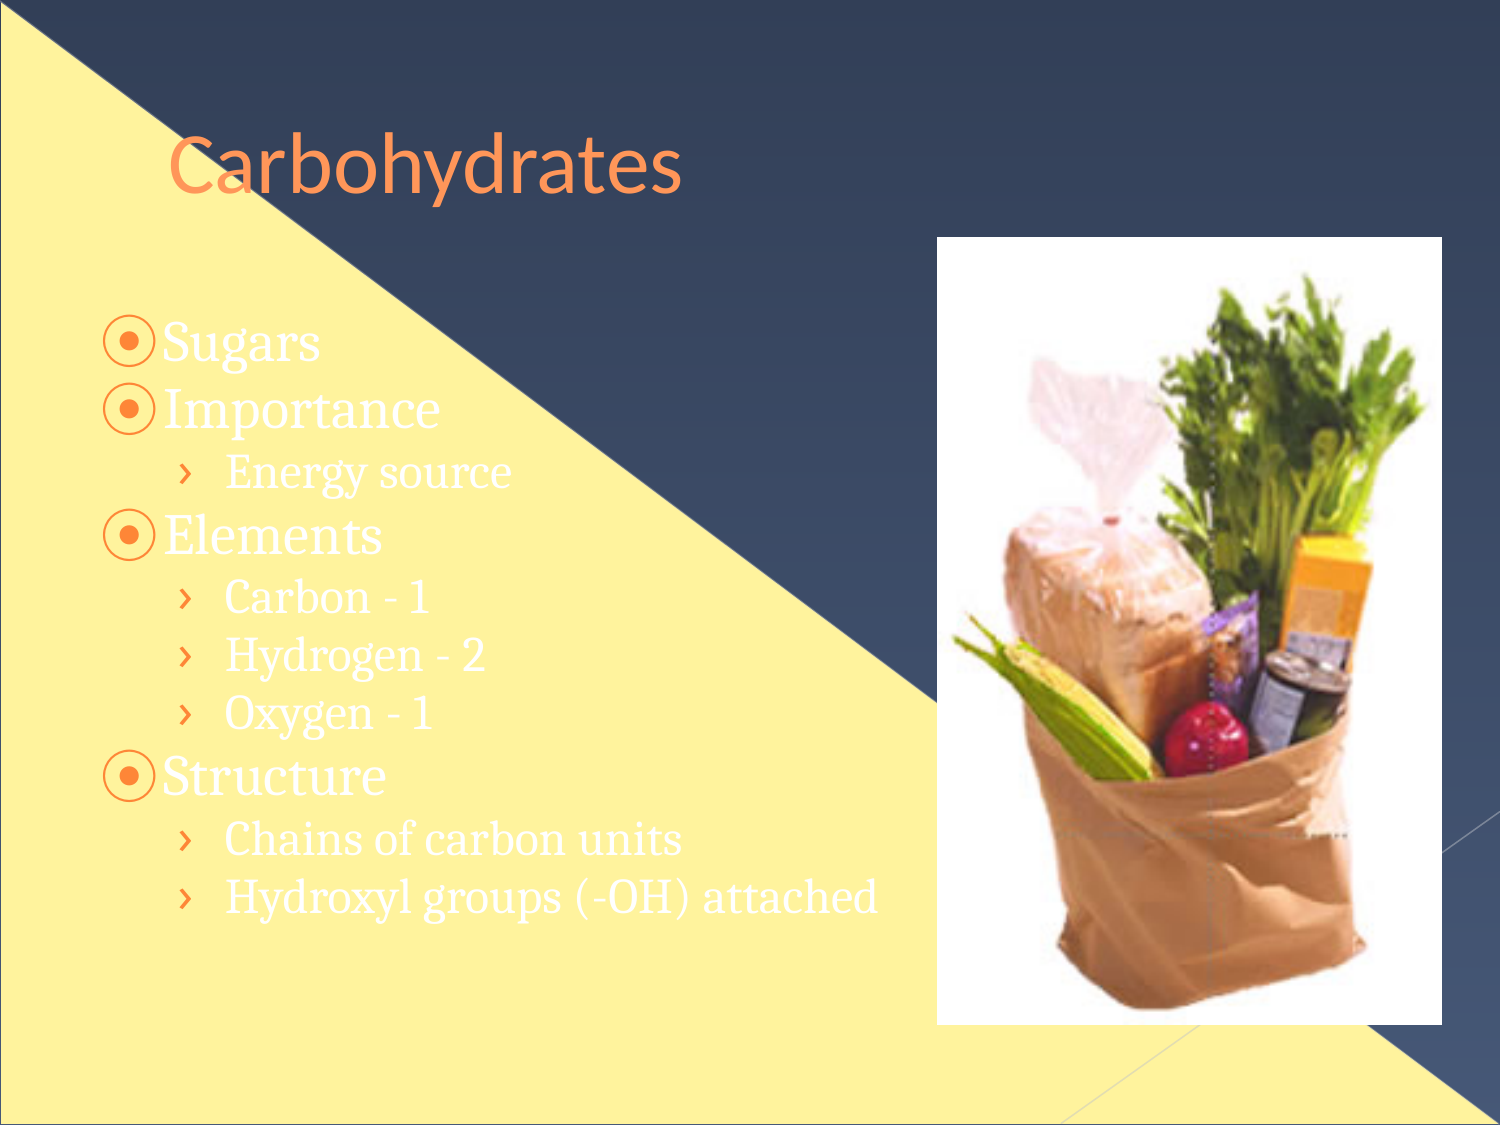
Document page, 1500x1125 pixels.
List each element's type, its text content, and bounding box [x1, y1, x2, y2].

list Sugars Importance Energy source Elements Carbon - 1 Hydrogen - 2 Oxygen - 1 Structure Chains of carbon units Hydroxyl groups (-OH) attached [75, 308, 900, 1059]
picture [937, 237, 1442, 1026]
title Carbohydrates [73, 42, 1426, 274]
